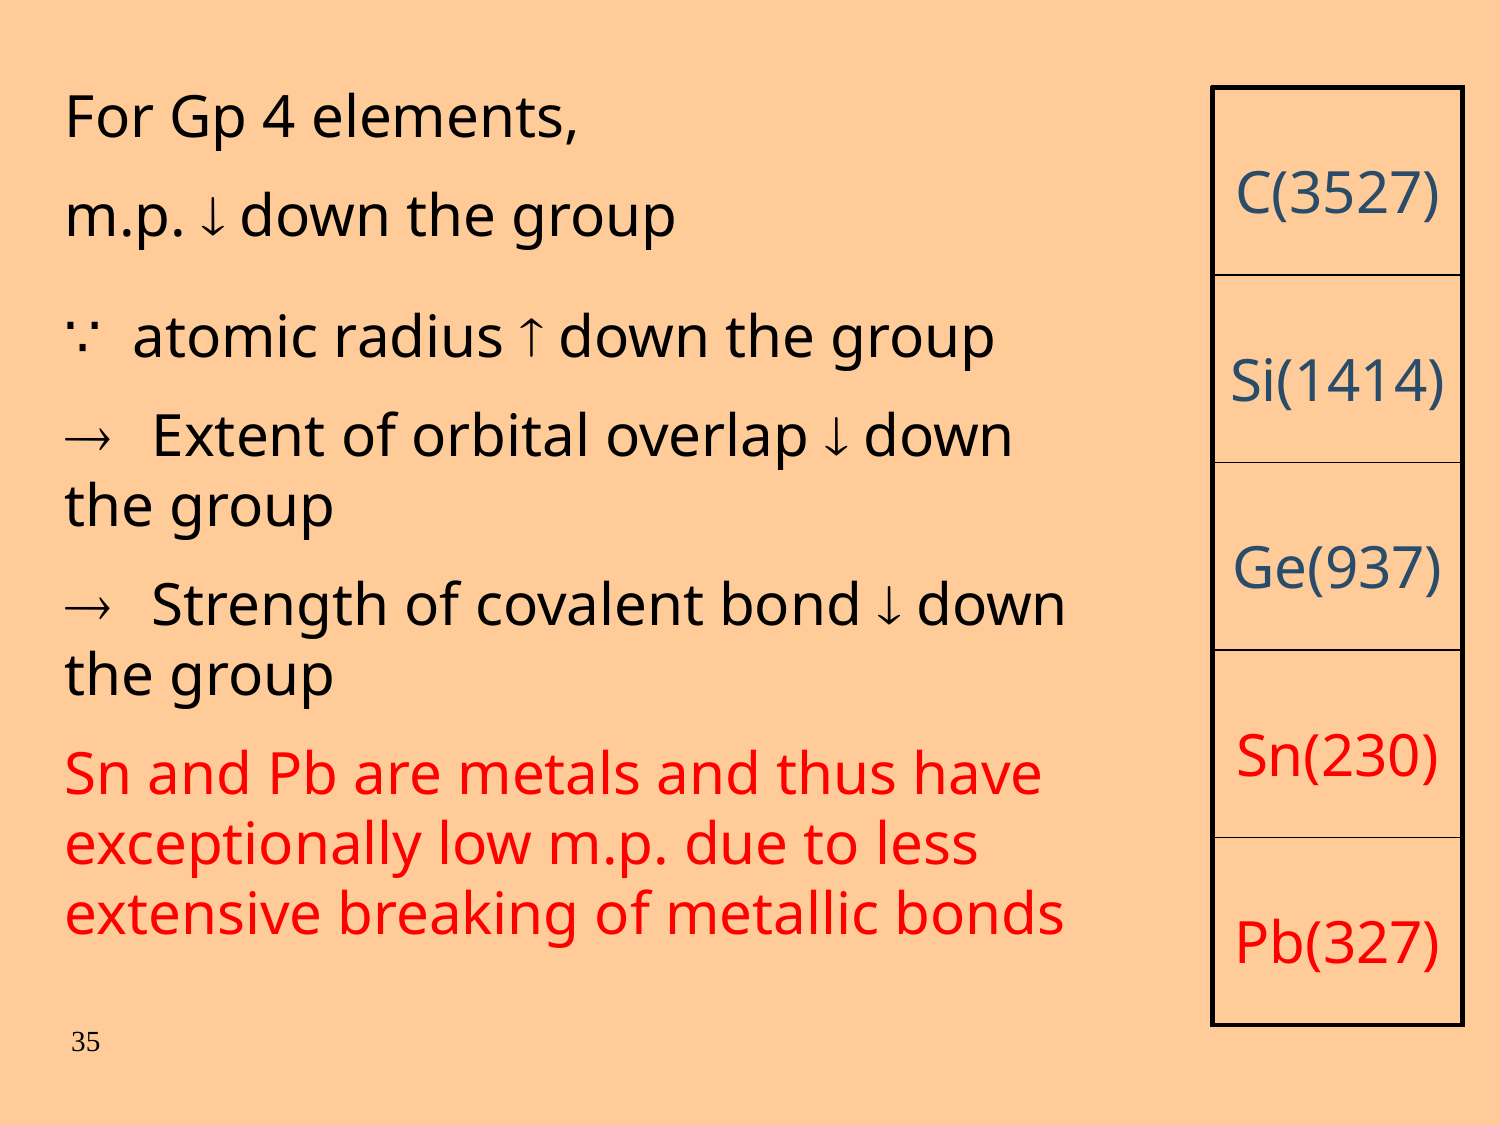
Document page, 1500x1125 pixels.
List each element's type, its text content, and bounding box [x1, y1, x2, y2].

table_cell Ge(937) [1215, 463, 1460, 649]
text_box ∵ atomic radius  down the group  Extent of orbital overlap  down the group  Strength of covalent bond  down the group Sn and Pb are metals and thus have exceptionally low m.p. due to less extensive breaking of metallic bonds [49, 291, 1188, 954]
table_cell Pb(327) [1215, 838, 1460, 1023]
table_header C(3527) [1215, 90, 1460, 274]
table_cell Si(1414) [1215, 276, 1460, 462]
text_box For Gp 4 elements, m.p.  down the group [50, 72, 750, 256]
table_cell Sn(230) [1215, 651, 1460, 837]
